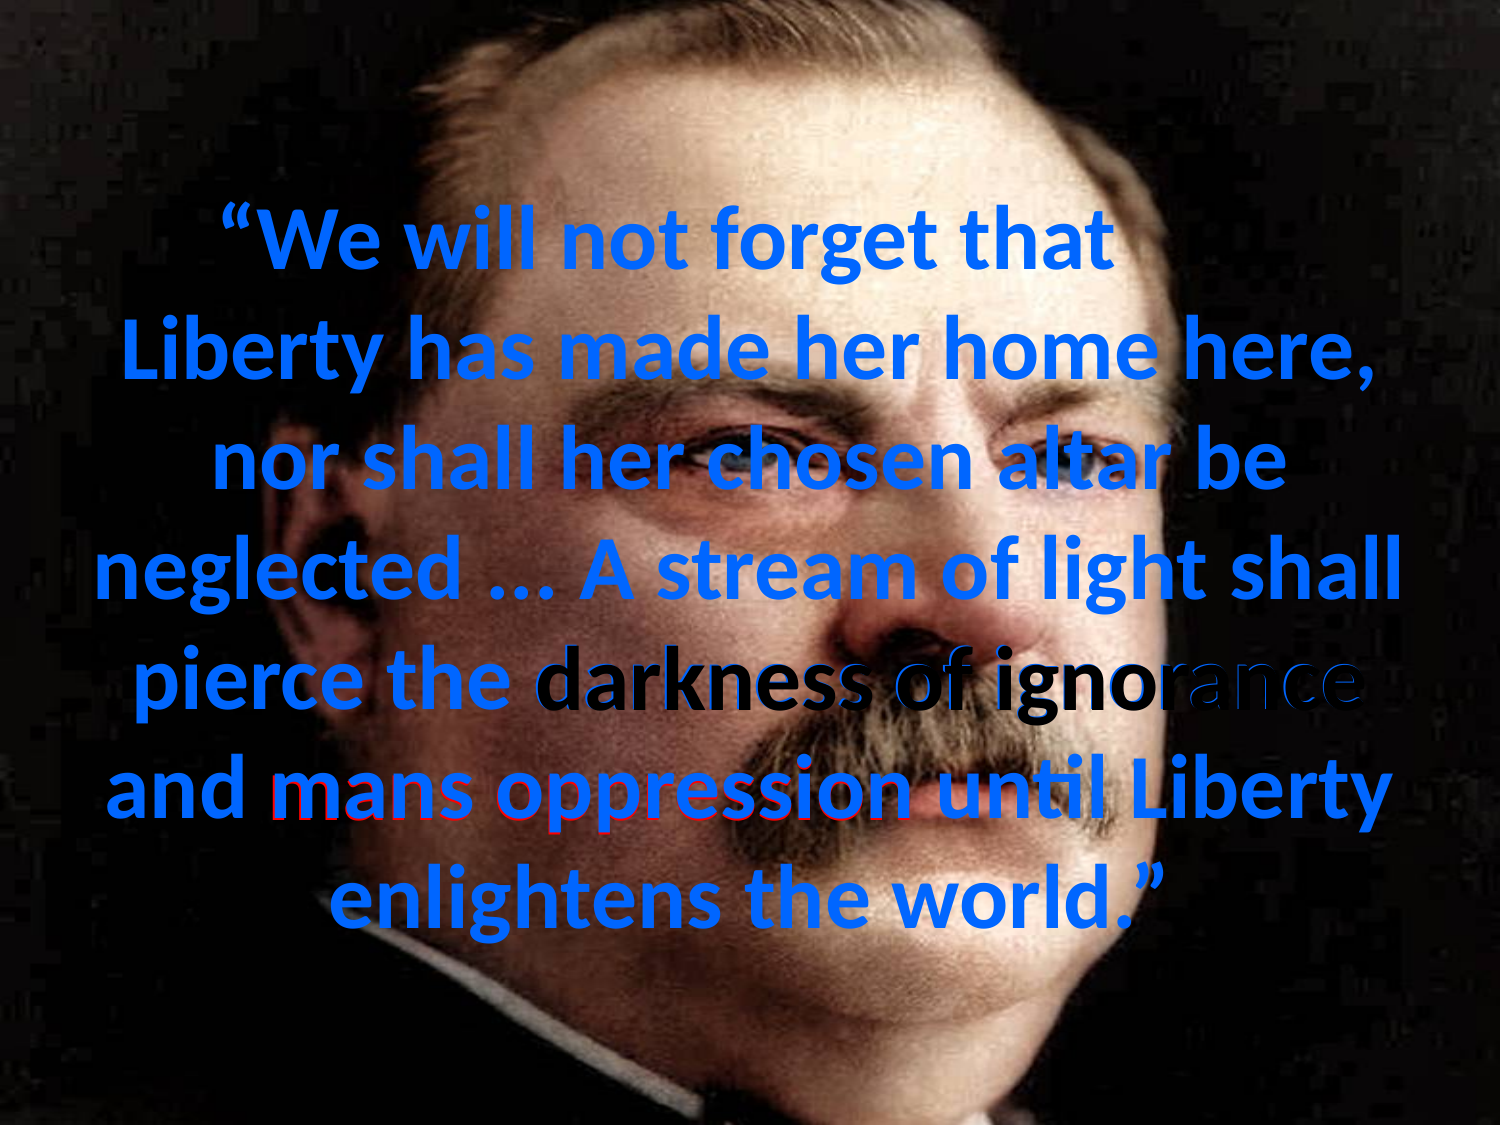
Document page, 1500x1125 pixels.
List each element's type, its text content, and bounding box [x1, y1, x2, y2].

picture [0, 0, 1500, 1125]
text_box darkness of ignorance [498, 595, 1406, 752]
title “We will not forget that Liberty has made her home here, nor shall her chosen altar be neglected ... A stream of light shall pierce the darkness of ignorance and mans oppression until Liberty enlightens the world.” [75, 157, 1425, 968]
